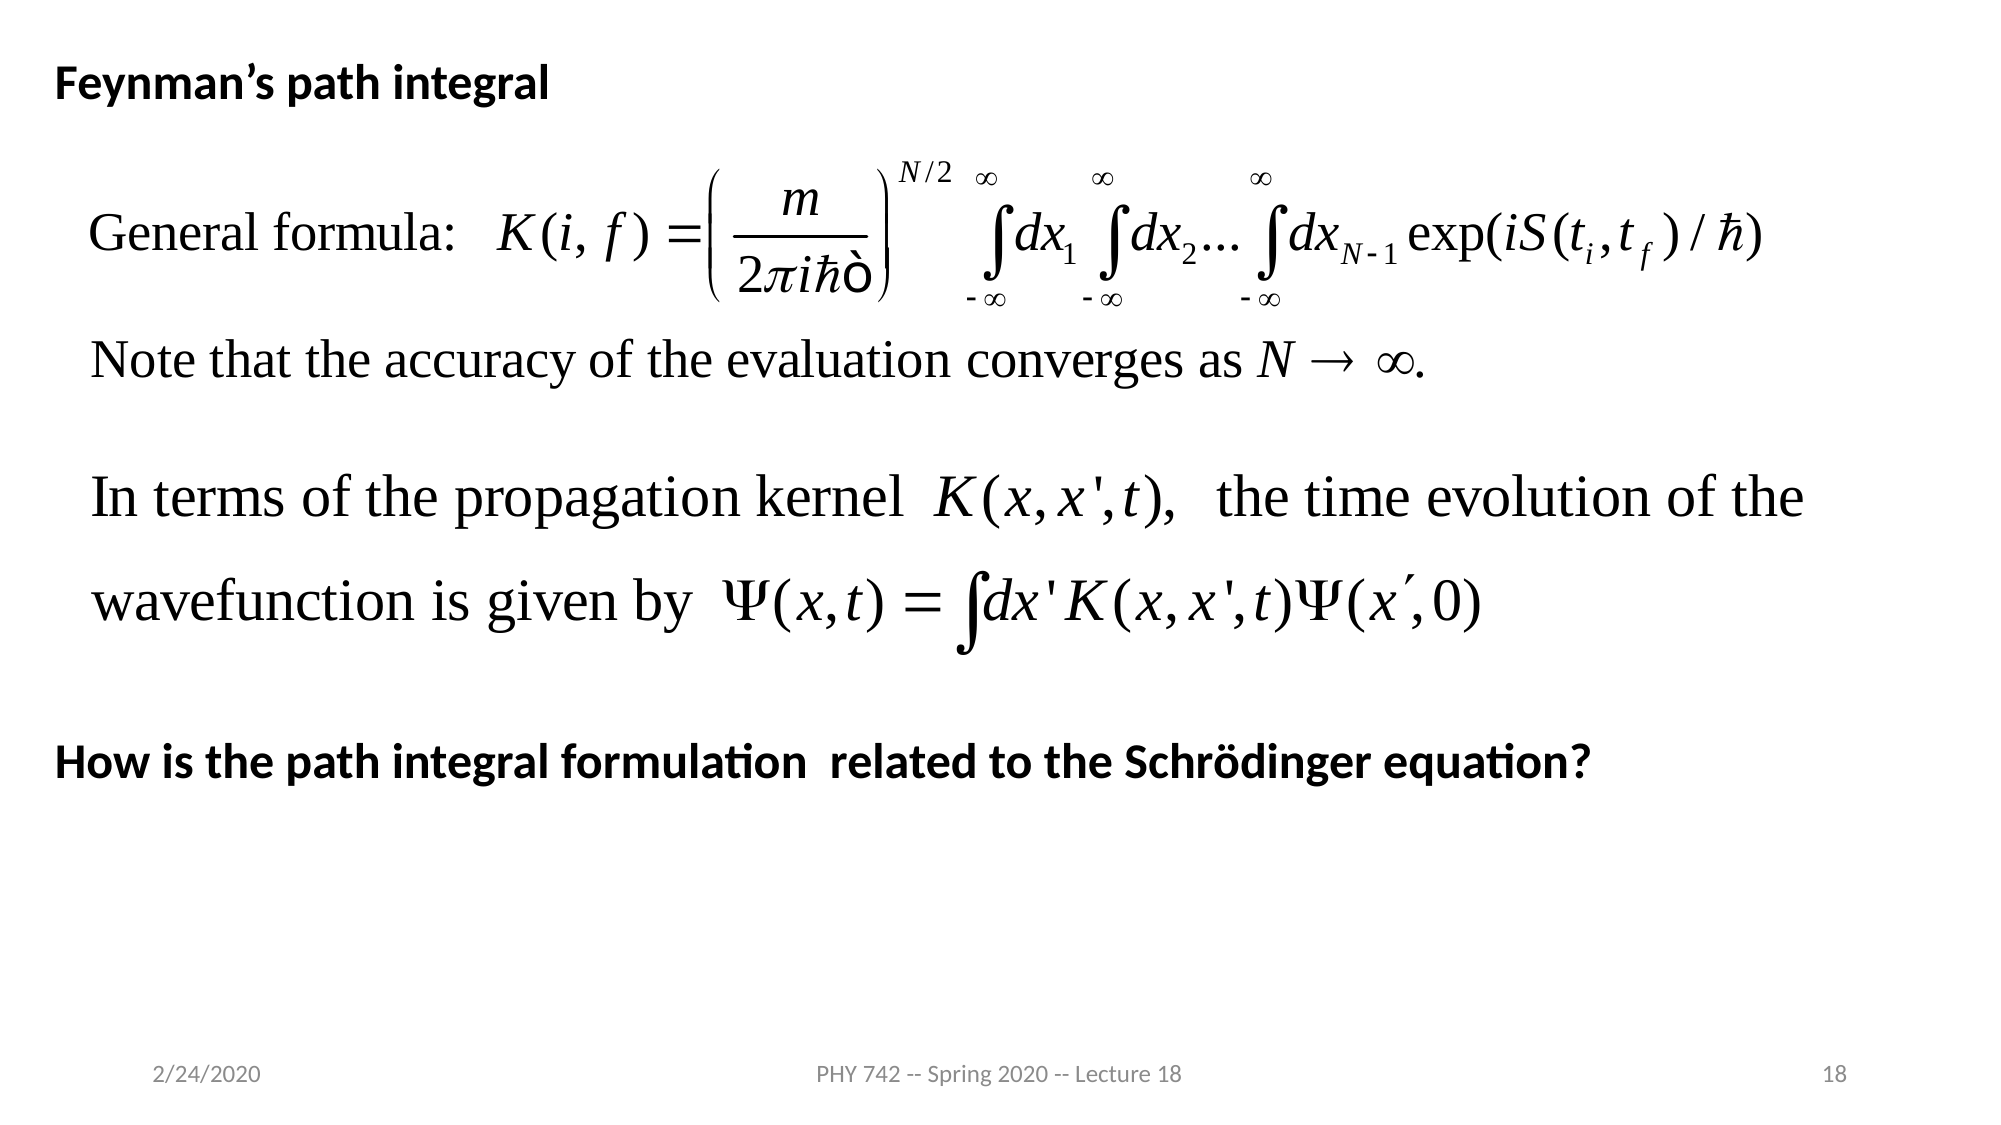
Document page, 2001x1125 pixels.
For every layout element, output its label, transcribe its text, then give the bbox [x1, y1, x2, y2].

text_box How is the path integral formulation related to the Schrödinger equation? [40, 720, 1894, 796]
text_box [80, 147, 1775, 402]
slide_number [137, 1042, 588, 1103]
text_box Feynman’s path integral [40, 41, 1705, 117]
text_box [80, 462, 1830, 663]
footer PHY 742 -- Spring 2020 -- Lecture 18 [662, 1042, 1338, 1103]
slide_number 18 [1412, 1042, 1863, 1103]
